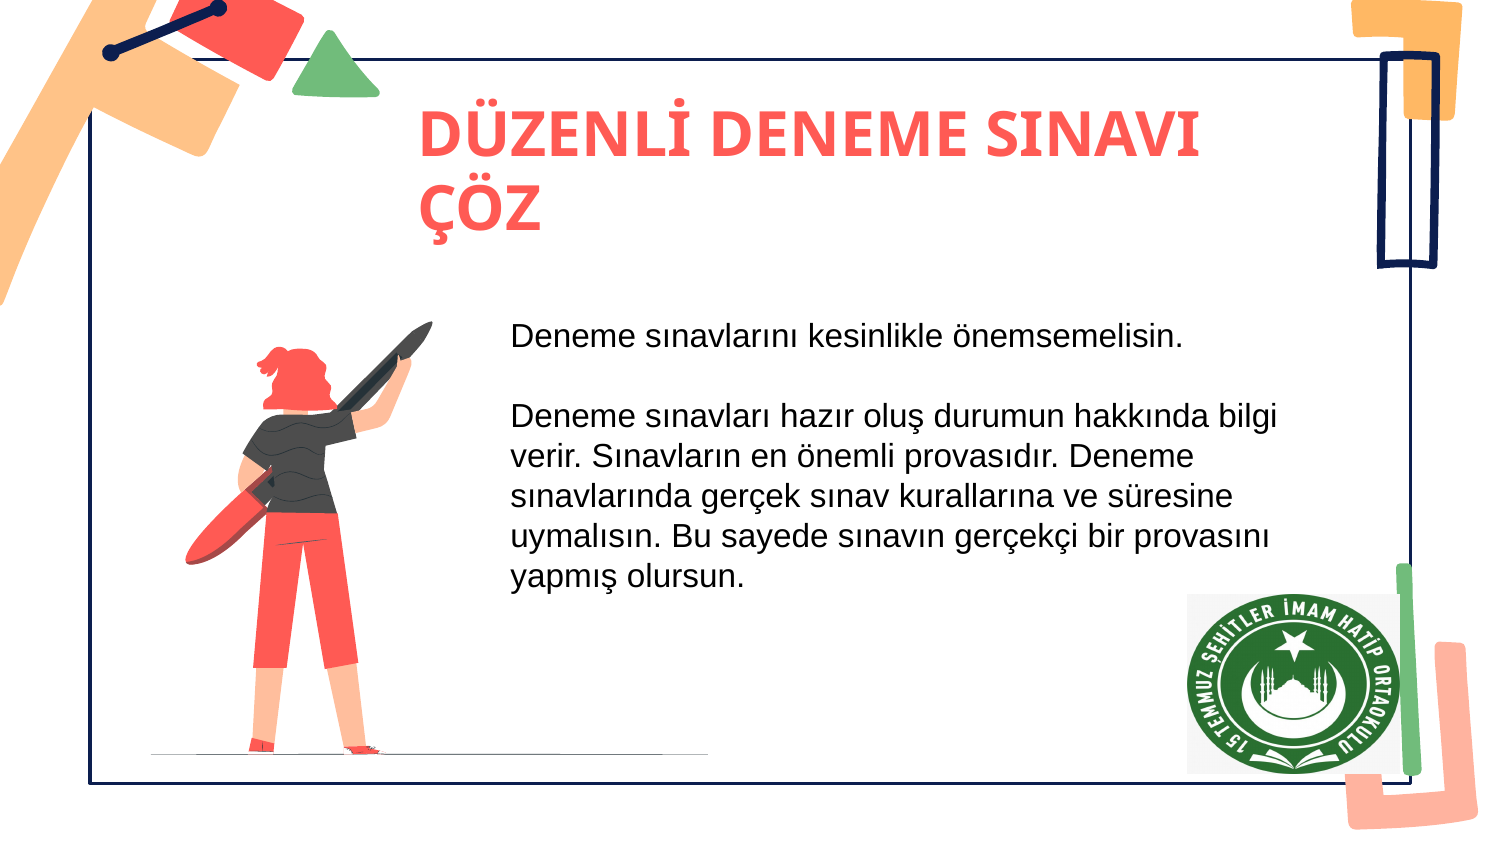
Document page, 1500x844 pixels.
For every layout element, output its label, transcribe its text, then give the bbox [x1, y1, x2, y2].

text_box Deneme sınavlarını kesinlikle önemsemelisin. Deneme sınavları hazır oluş durumun hakkında bilgi verir. Sınavların en önemli provasıdır. Deneme sınavlarında gerçek sınav kurallarına ve süresine uymalısın. Bu sayede sınavın gerçekçi bir provasını yapmış olursun. [495, 299, 1307, 710]
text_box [150, 321, 709, 756]
text_box [1376, 50, 1441, 270]
text_box [1350, 0, 1463, 121]
text_box [1396, 563, 1422, 777]
picture [1187, 594, 1401, 774]
title DÜZENLİ DENEME SINAVI ÇÖZ [402, 90, 1329, 246]
